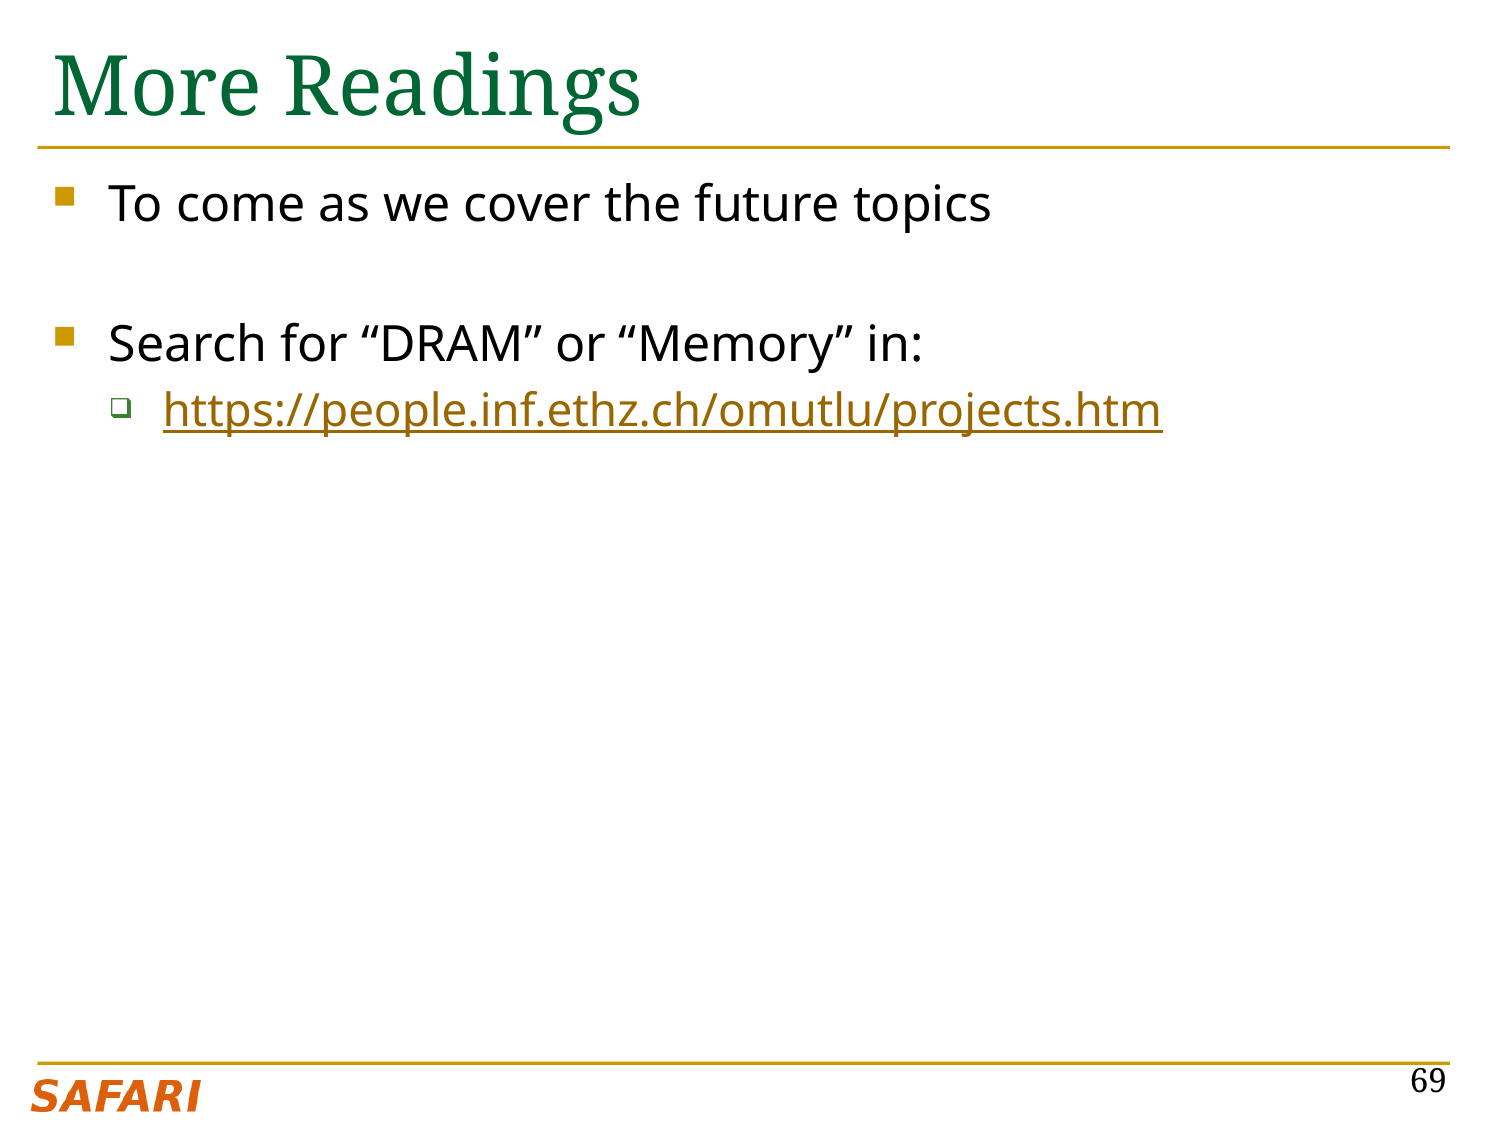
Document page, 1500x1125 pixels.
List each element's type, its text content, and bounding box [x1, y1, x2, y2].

list To come as we cover the future topics Search for “DRAM” or “Memory” in: https://people.inf.ethz.ch/omutlu/projects.htm [37, 163, 1450, 1016]
slide_number 69 [1111, 1036, 1462, 1112]
title More Readings [37, 24, 1450, 163]
picture [29, 1070, 207, 1122]
